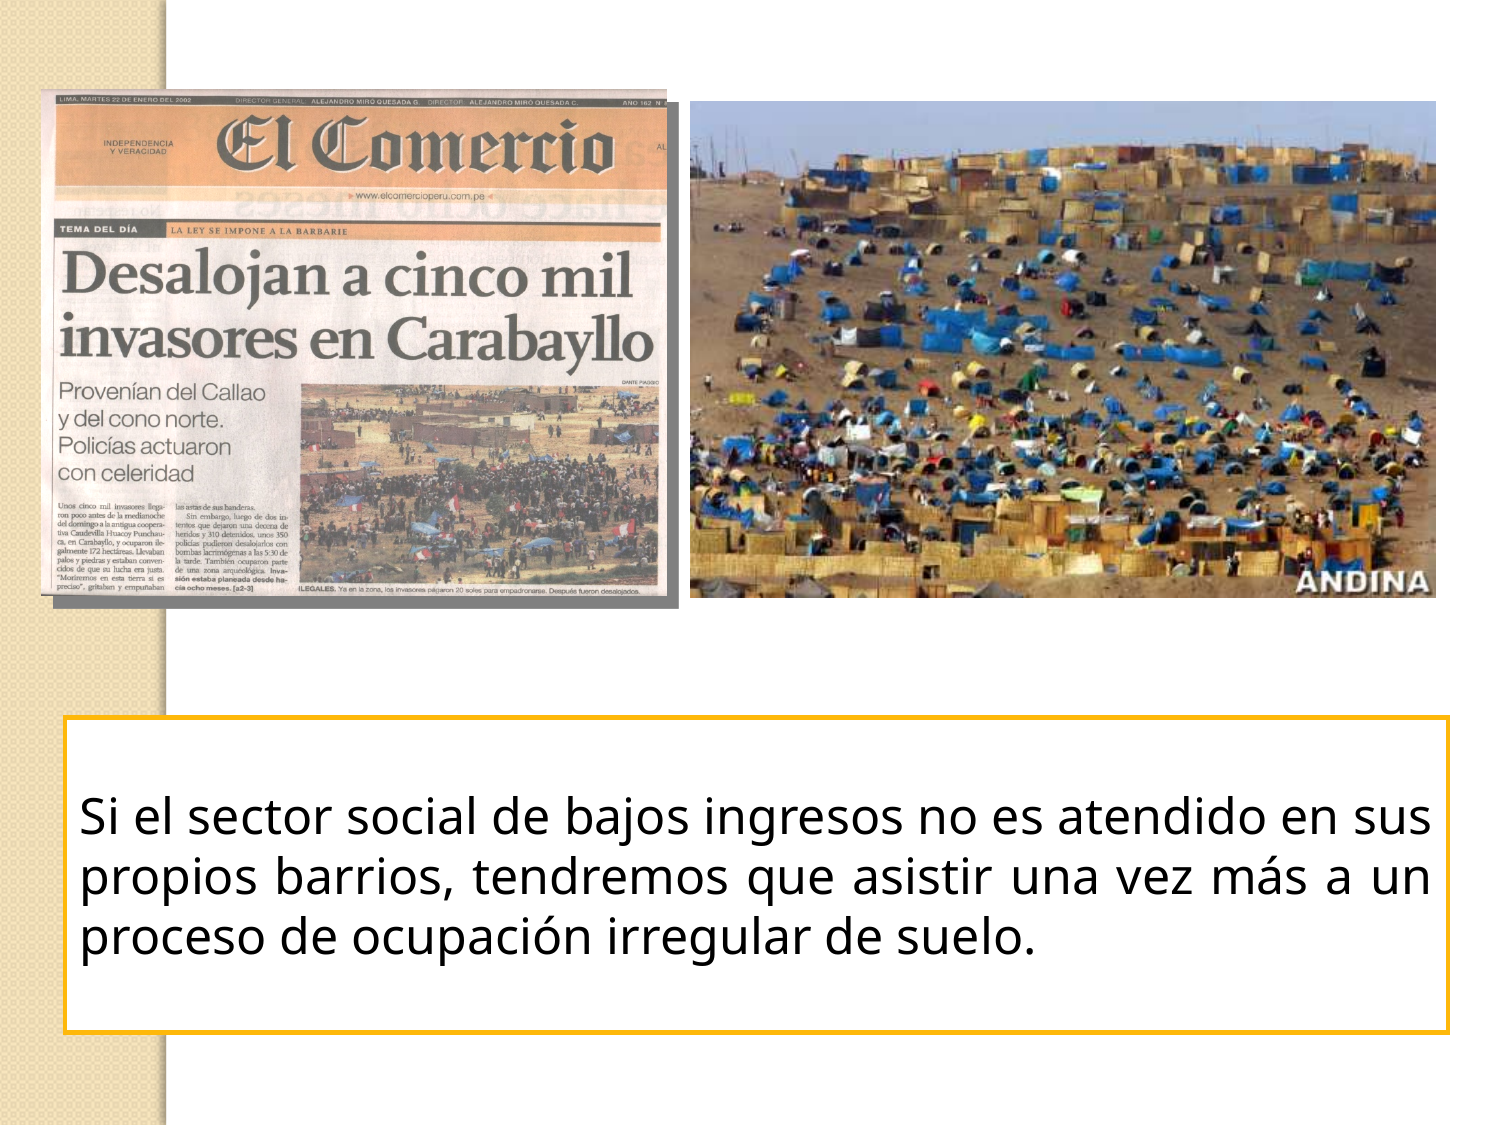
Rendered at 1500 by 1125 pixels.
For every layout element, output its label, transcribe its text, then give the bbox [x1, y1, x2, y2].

picture [690, 101, 1436, 599]
text_box Si el sector social de bajos ingresos no es atendido en sus propios barrios, tendremos que asistir una vez más a un proceso de ocupación irregular de suelo. [64, 717, 1448, 1033]
picture [41, 89, 667, 596]
